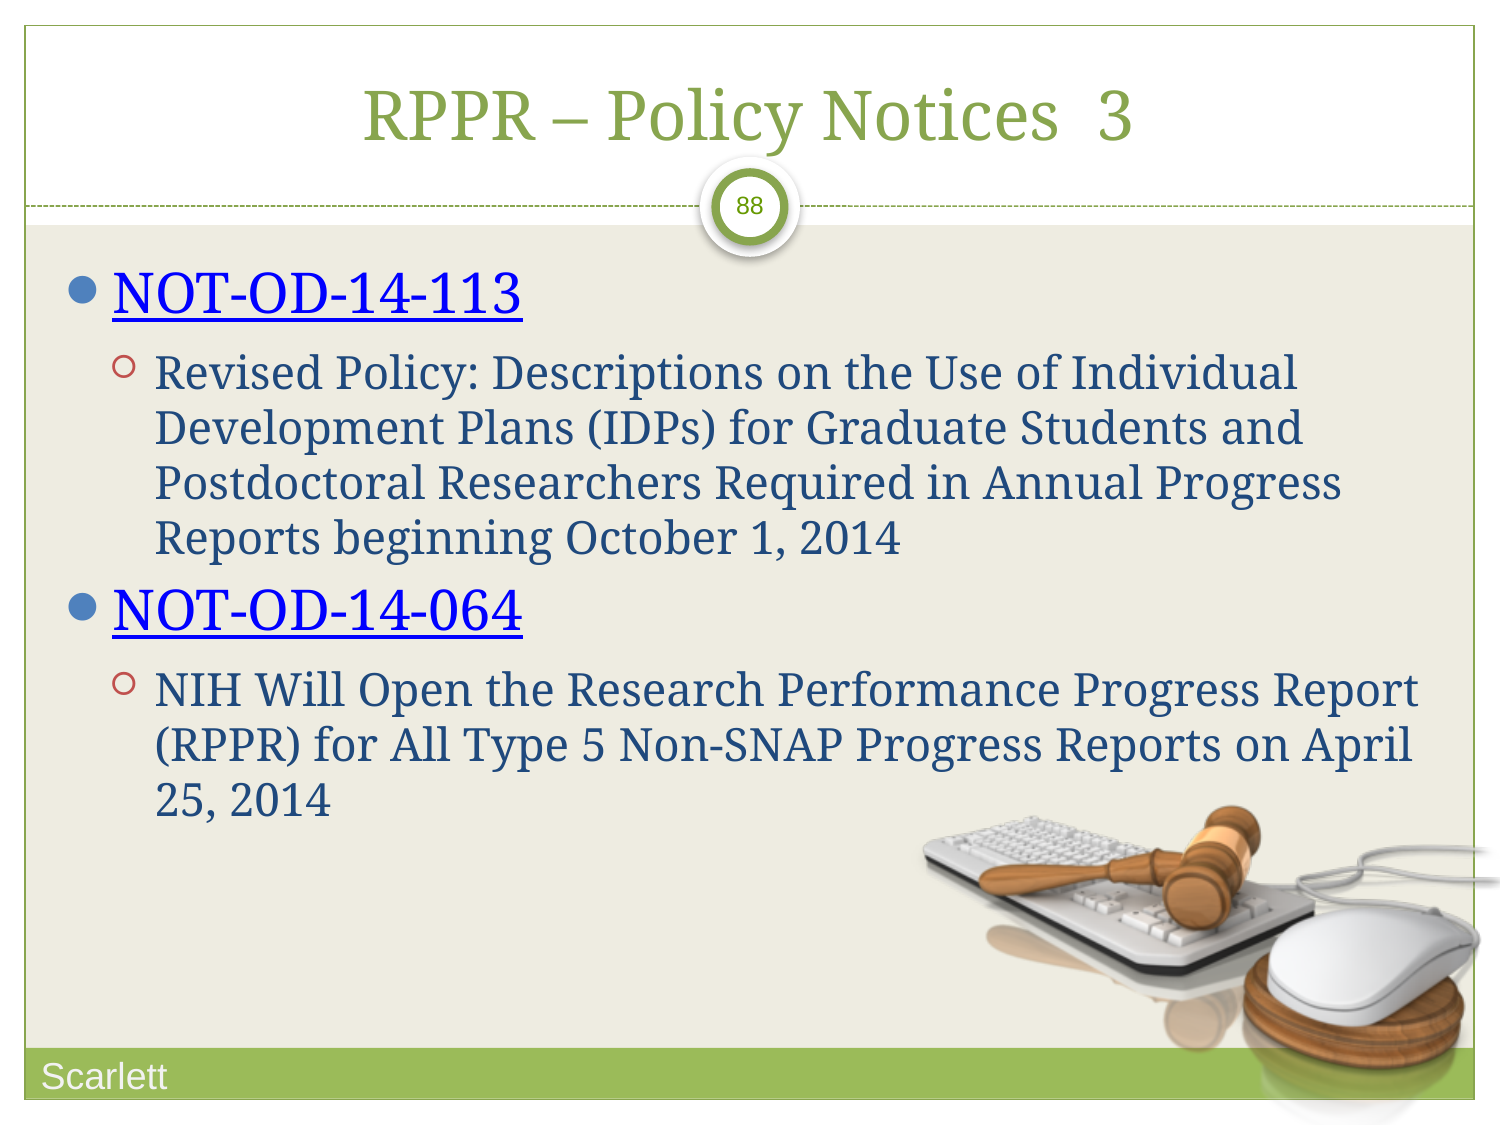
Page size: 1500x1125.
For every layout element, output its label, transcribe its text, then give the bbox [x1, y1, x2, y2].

list NOT-OD-14-113 Revised Policy: Descriptions on the Use of Individual Development Plans (IDPs) for Graduate Students and Postdoctoral Researchers Required in Annual Progress Reports beginning October 1, 2014 NOT-OD-14-064 NIH Will Open the Research Performance Progress Report (RPPR) for All Type 5 Non-SNAP Progress Reports on April 25, 2014 [49, 249, 1445, 1001]
title RPPR – Policy Notices 3 [49, 37, 1450, 162]
text_box Scarlett [25, 1045, 183, 1105]
picture [899, 799, 1500, 1125]
